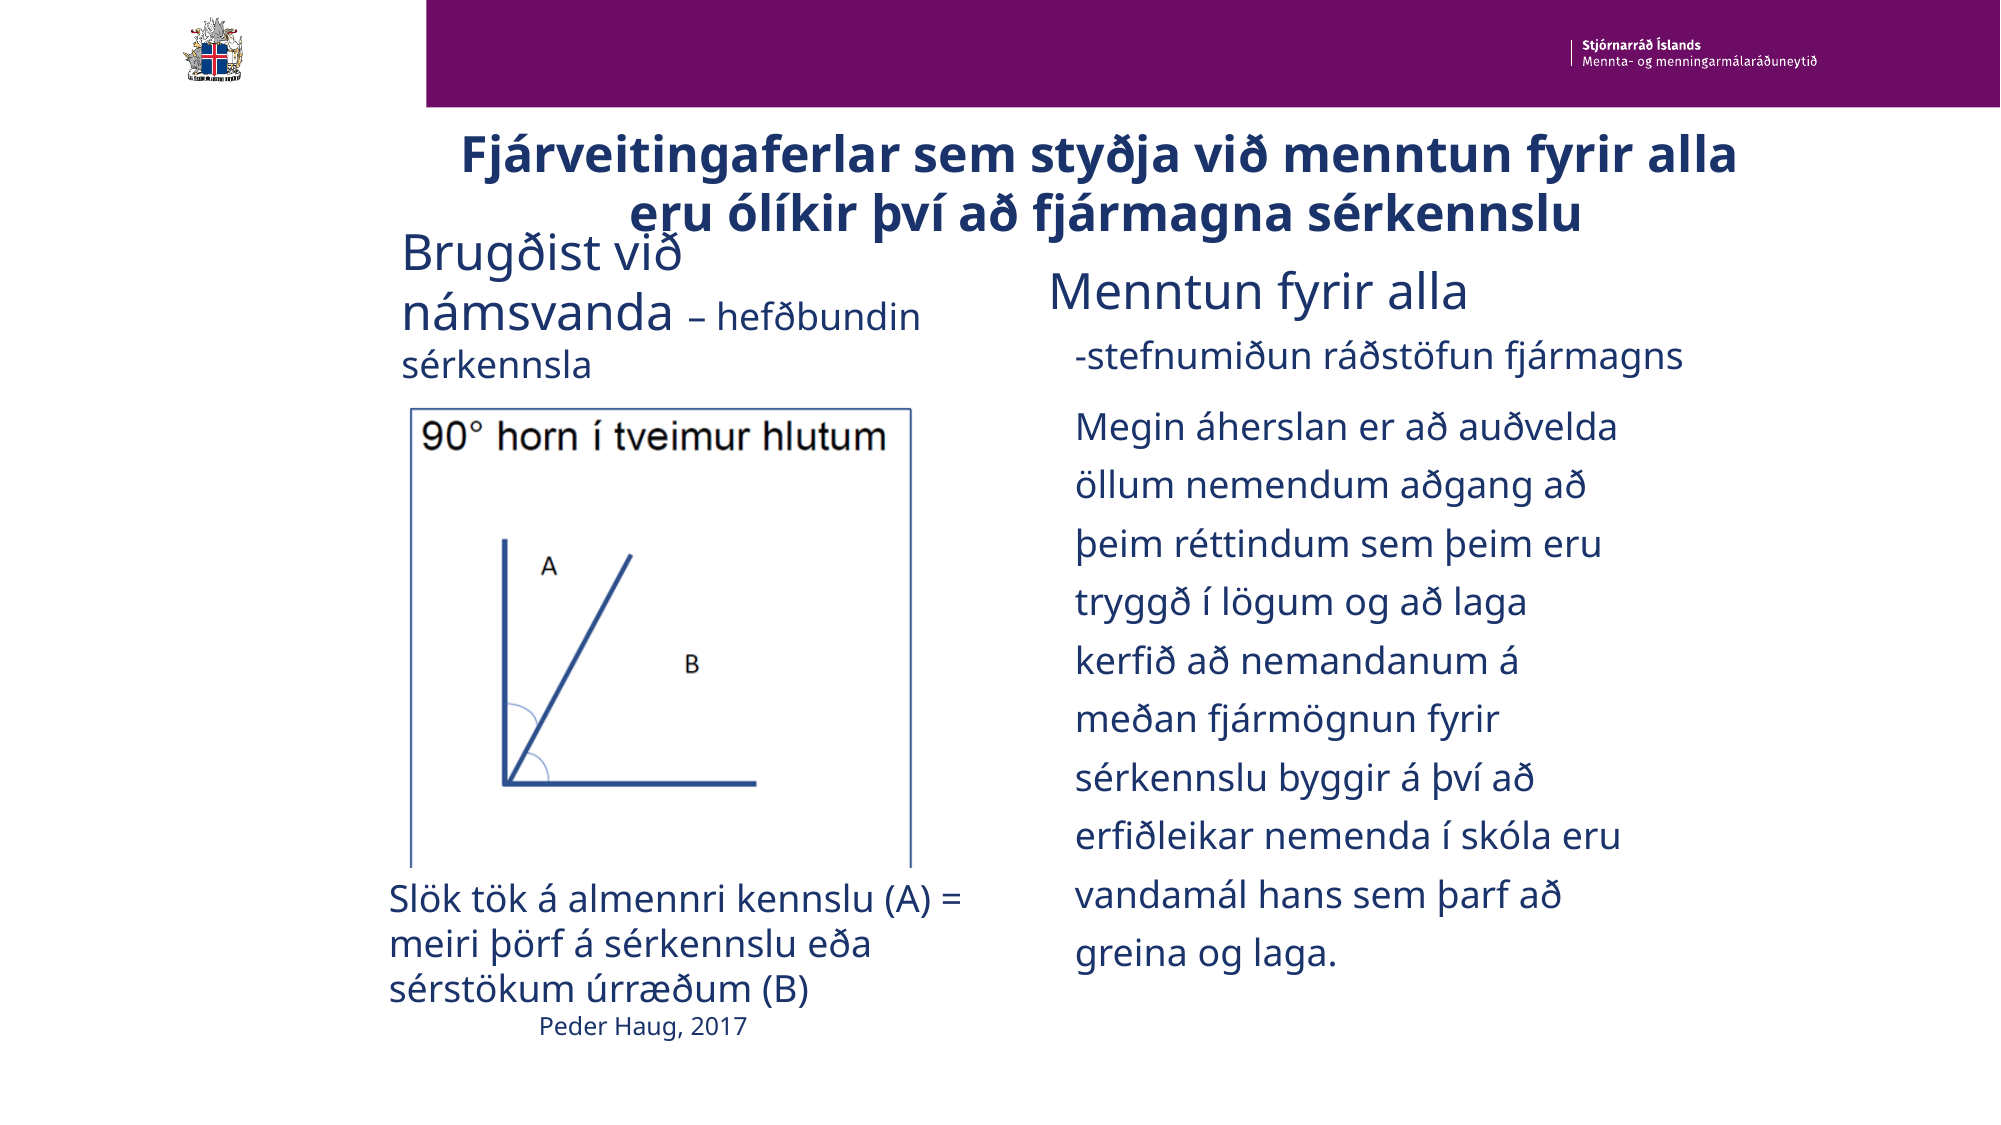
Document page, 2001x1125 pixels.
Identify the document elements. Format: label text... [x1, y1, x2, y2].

list Megin áherslan er að auðvelda öllum nemendum aðgang að þeim réttindum sem þeim eru tryggð í lögum og að laga kerfið að nemandanum á meðan fjármögnun fyrir sérkennslu byggir á því að erfiðleikar nemenda í skóla eru vandamál hans sem þarf að greina og laga. [1074, 389, 1636, 1028]
list Menntun fyrir alla -stefnumiðun ráðstöfun fjármagns [1048, 253, 1719, 380]
list Brugðist við námsvanda – hefðbundin sérkennsla [401, 283, 963, 386]
text_box Slök tök á almennri kennslu (A) = meiri þörf á sérkennslu eða sérstökum úrræðum (B) Peder Haug, 2017 [373, 867, 1022, 1048]
title Fjárveitingaferlar sem styðja við menntun fyrir alla eru ólíkir því að fjármagna sérkennslu [125, 55, 2000, 244]
picture [401, 398, 920, 868]
